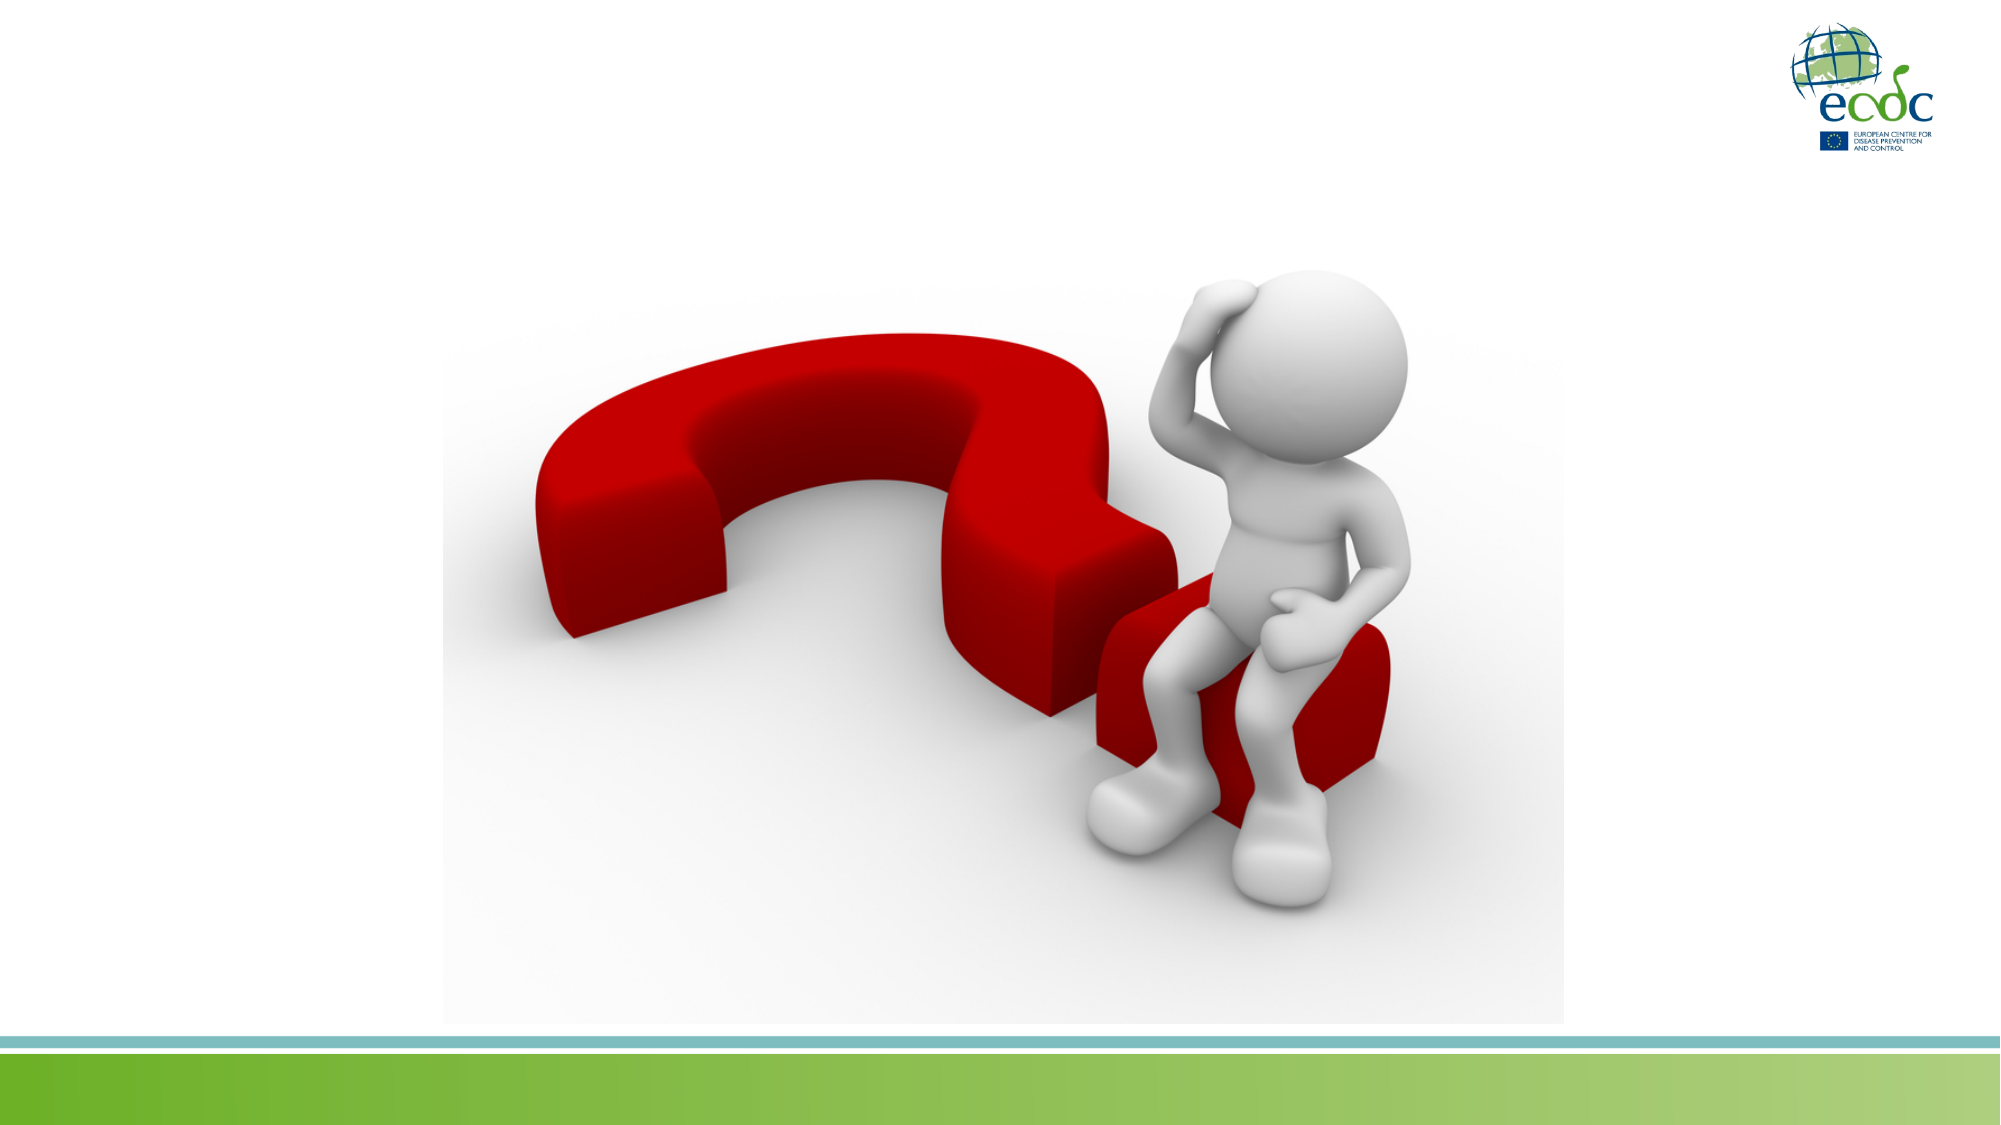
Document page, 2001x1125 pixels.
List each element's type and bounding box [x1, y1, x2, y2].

list [442, 176, 1564, 1025]
picture [0, 0, 2000, 1125]
